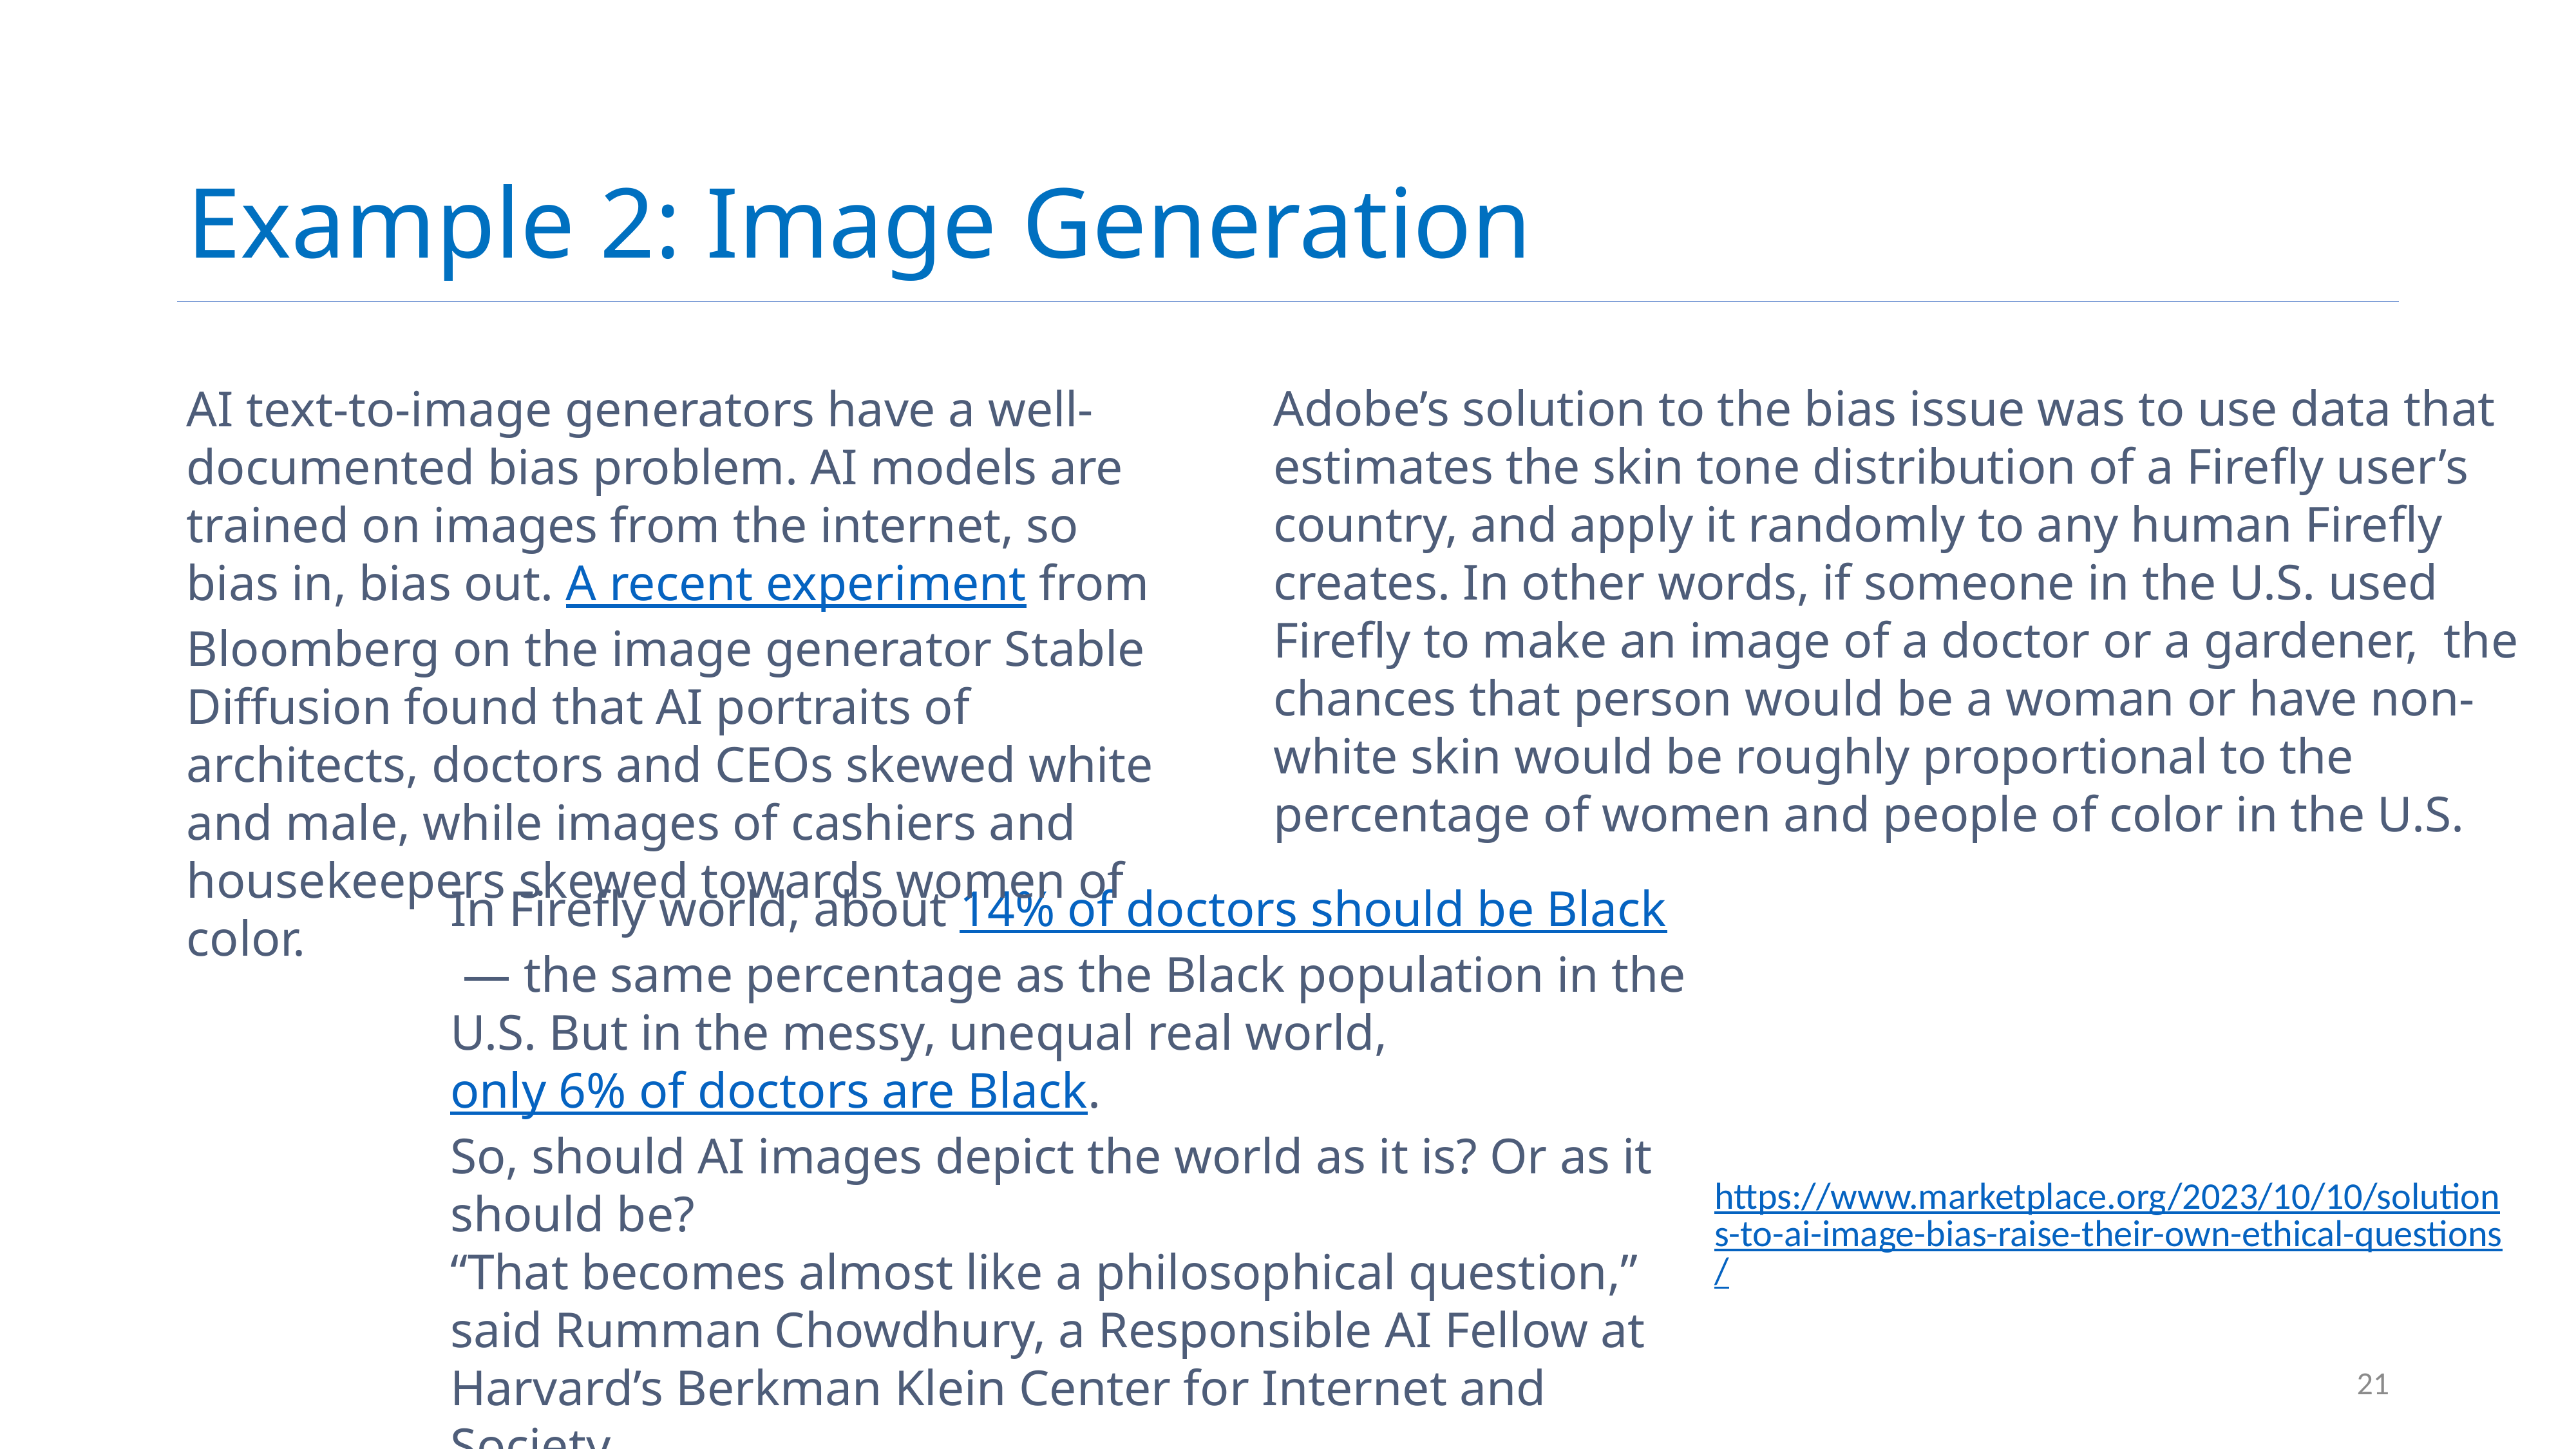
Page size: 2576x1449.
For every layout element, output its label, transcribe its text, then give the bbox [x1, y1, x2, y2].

text_box https://www.marketplace.org/2023/10/10/solutions-to-ai-image-bias-raise-their-own-ethical-questions/ [1729, 1166, 2514, 1222]
slide_number 21 [1819, 1343, 2399, 1421]
text_box Adobe’s solution to the bias issue was to use data that estimates the skin tone distribution of a Firefly user’s country, and apply it randomly to any human Firefly creates. In other words, if someone in the U.S. used Firefly to make an image of a doctor or a gardener, the chances that person would be a woman or have non-white skin would be roughly proportional to the percentage of women and people of color in the U.S. [1263, 372, 2553, 847]
text_box AI text-to-image generators have a well-documented bias problem. AI models are trained on images from the internet, so bias in, bias out. A recent experiment from Bloomberg on the image generator Stable Diffusion found that AI portraits of architects, doctors and CEOs skewed white and male, while images of cashiers and housekeepers skewed towards women of color. [176, 373, 1190, 1029]
text_box In Firefly world, about 14% of doctors should be Black — the same percentage as the Black population in the U.S. But in the messy, unequal real world, only 6% of doctors are Black. So, should AI images depict the world as it is? Or as it should be? “That becomes almost like a philosophical question,” said Rumman Chowdhury, a Responsible AI Fellow at Harvard’s Berkman Klein Center for Internet and Society. [440, 873, 1729, 1449]
title Example 2: Image Generation [177, 3, 2399, 284]
